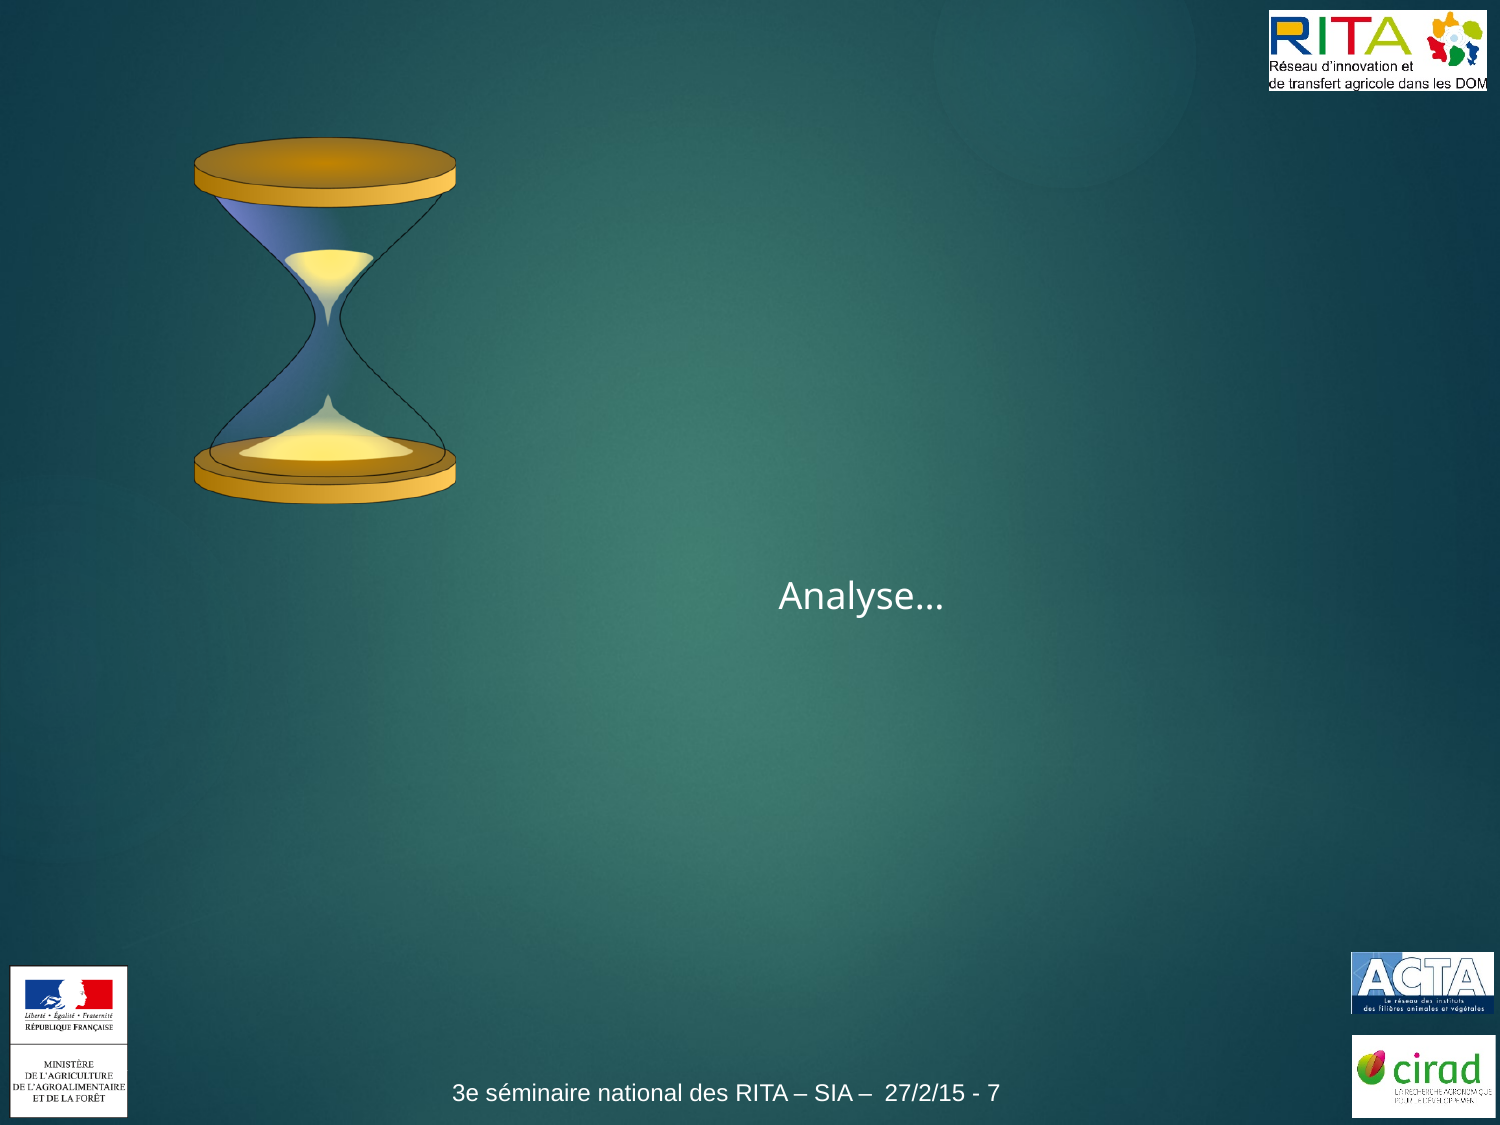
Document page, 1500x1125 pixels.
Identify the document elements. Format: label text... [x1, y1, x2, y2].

picture [0, 0, 1500, 1125]
text_box Analyse… [763, 564, 960, 625]
